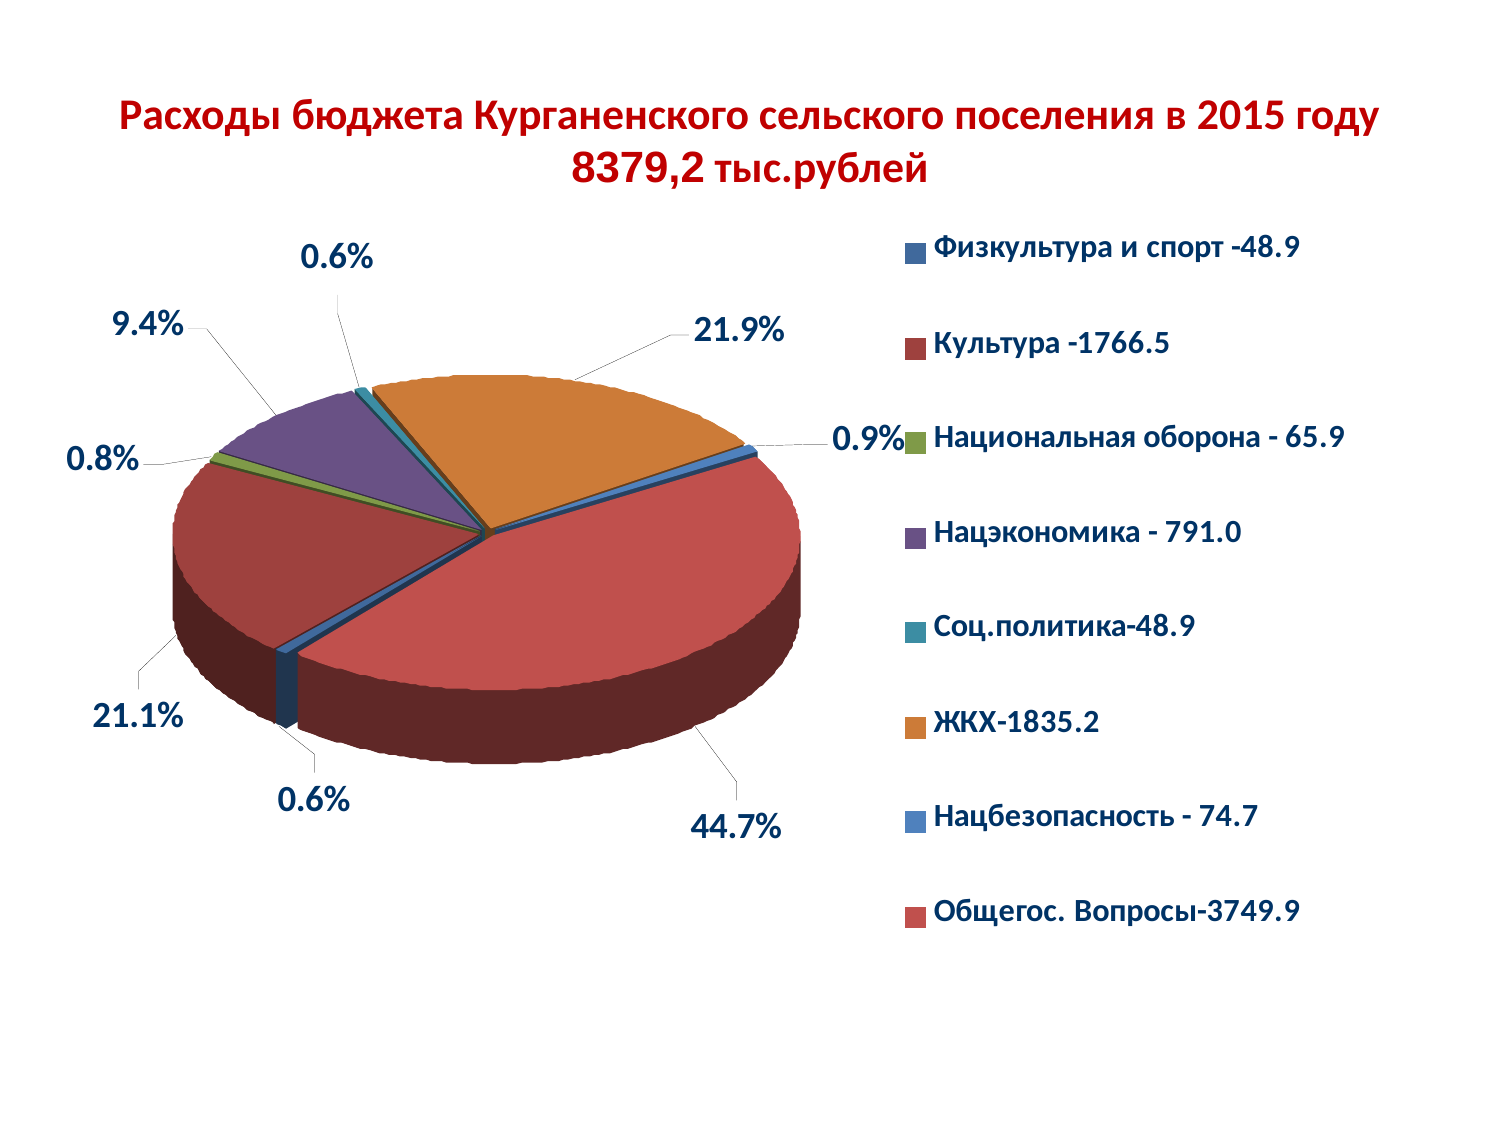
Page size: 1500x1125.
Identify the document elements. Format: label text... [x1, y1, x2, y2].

title Расходы бюджета Курганенского сельского поселения в 2015 году 8379,2 тыс.рублей [74, 44, 1426, 233]
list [64, 196, 1417, 1001]
